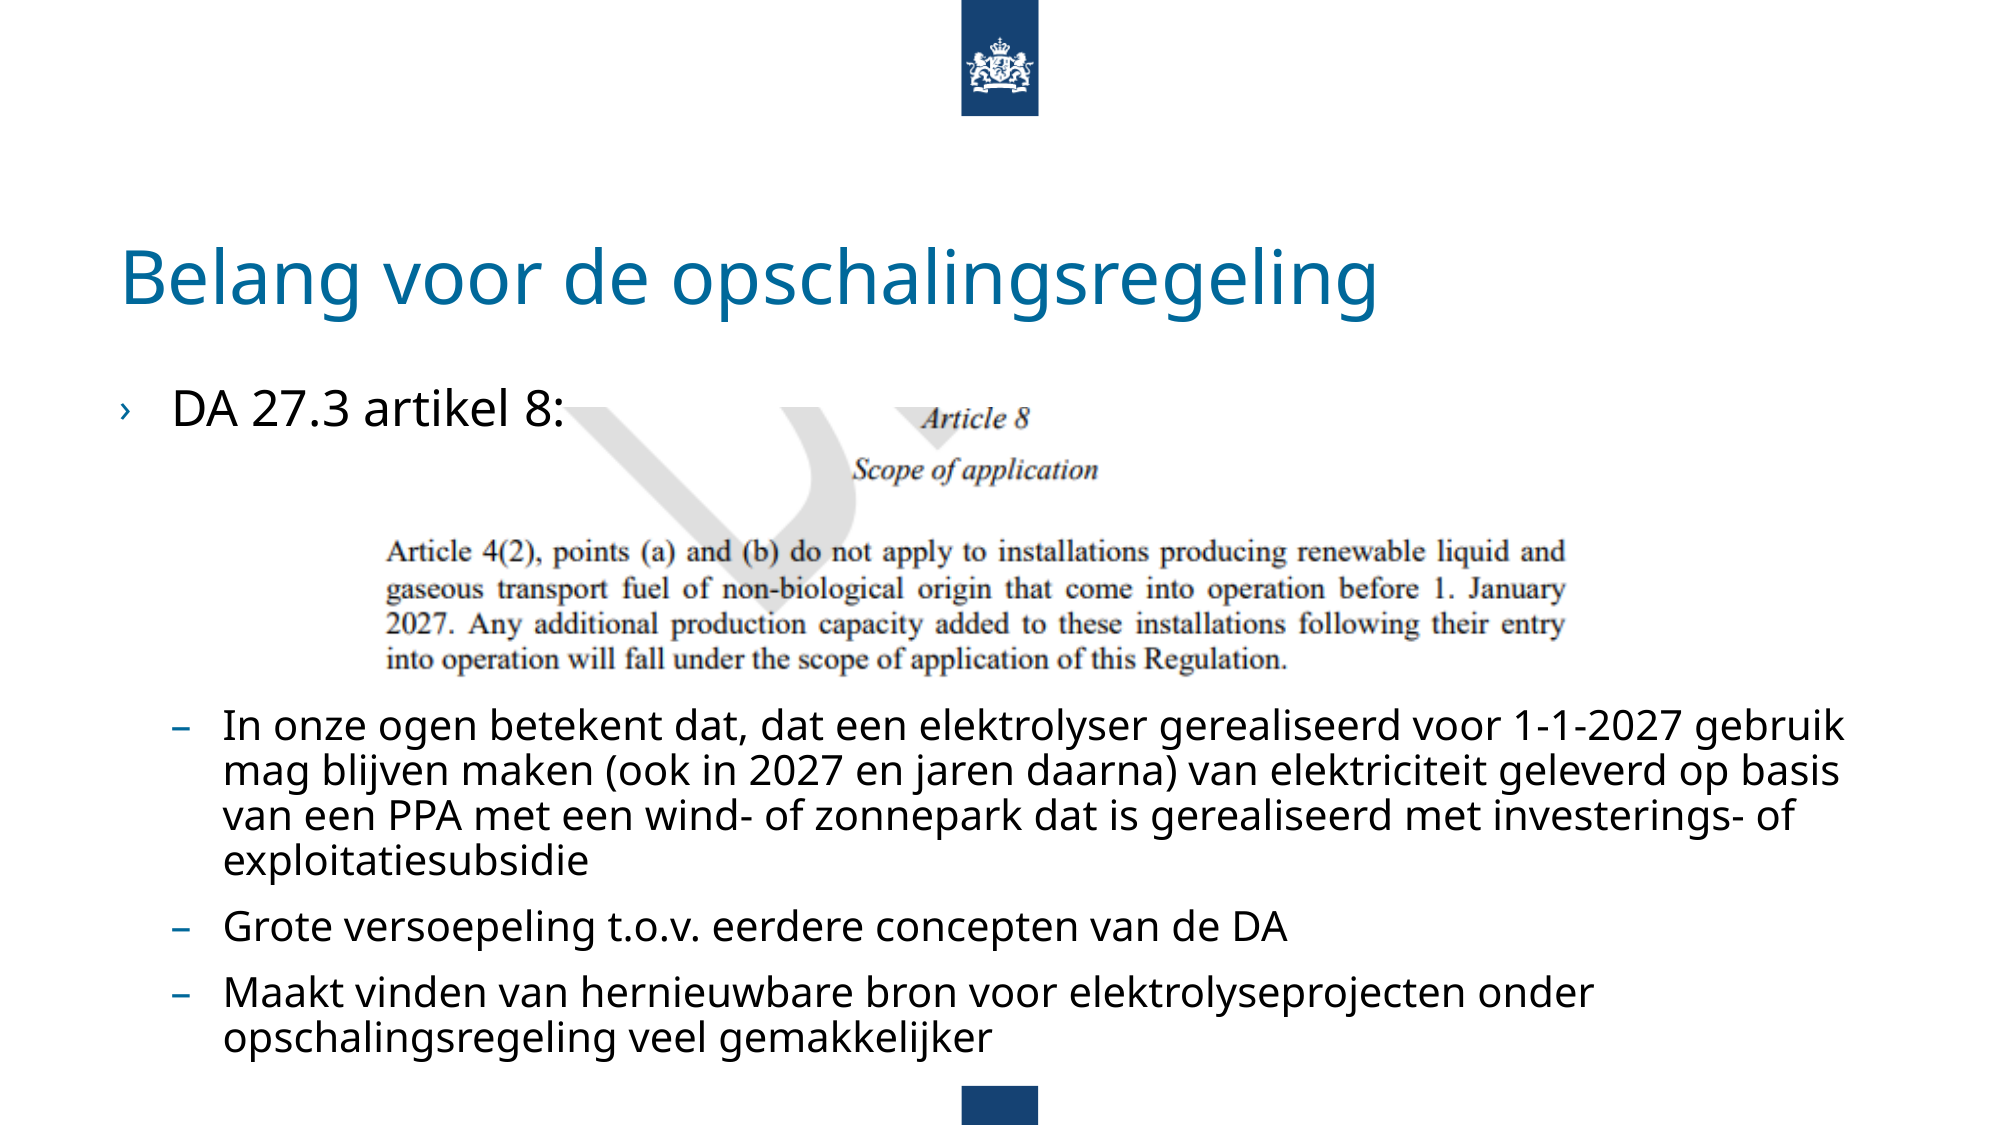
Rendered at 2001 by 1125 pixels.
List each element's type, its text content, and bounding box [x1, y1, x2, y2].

list DA 27.3 artikel 8: In onze ogen betekent dat, dat een elektrolyser gerealiseerd voor 1-1-2027 gebruik mag blijven maken (ook in 2027 en jaren daarna) van elektriciteit geleverd op basis van een PPA met een wind- of zonnepark dat is gerealiseerd met investerings- of exploitatiesubsidie Grote versoepeling t.o.v. eerdere concepten van de DA Maakt vinden van hernieuwbare bron voor elektrolyseprojecten onder opschalingsregeling veel gemakkelijker [104, 375, 1897, 1125]
picture [368, 407, 1577, 685]
picture [0, 0, 2001, 175]
title Belang voor de opschalingsregeling [104, 172, 1897, 329]
